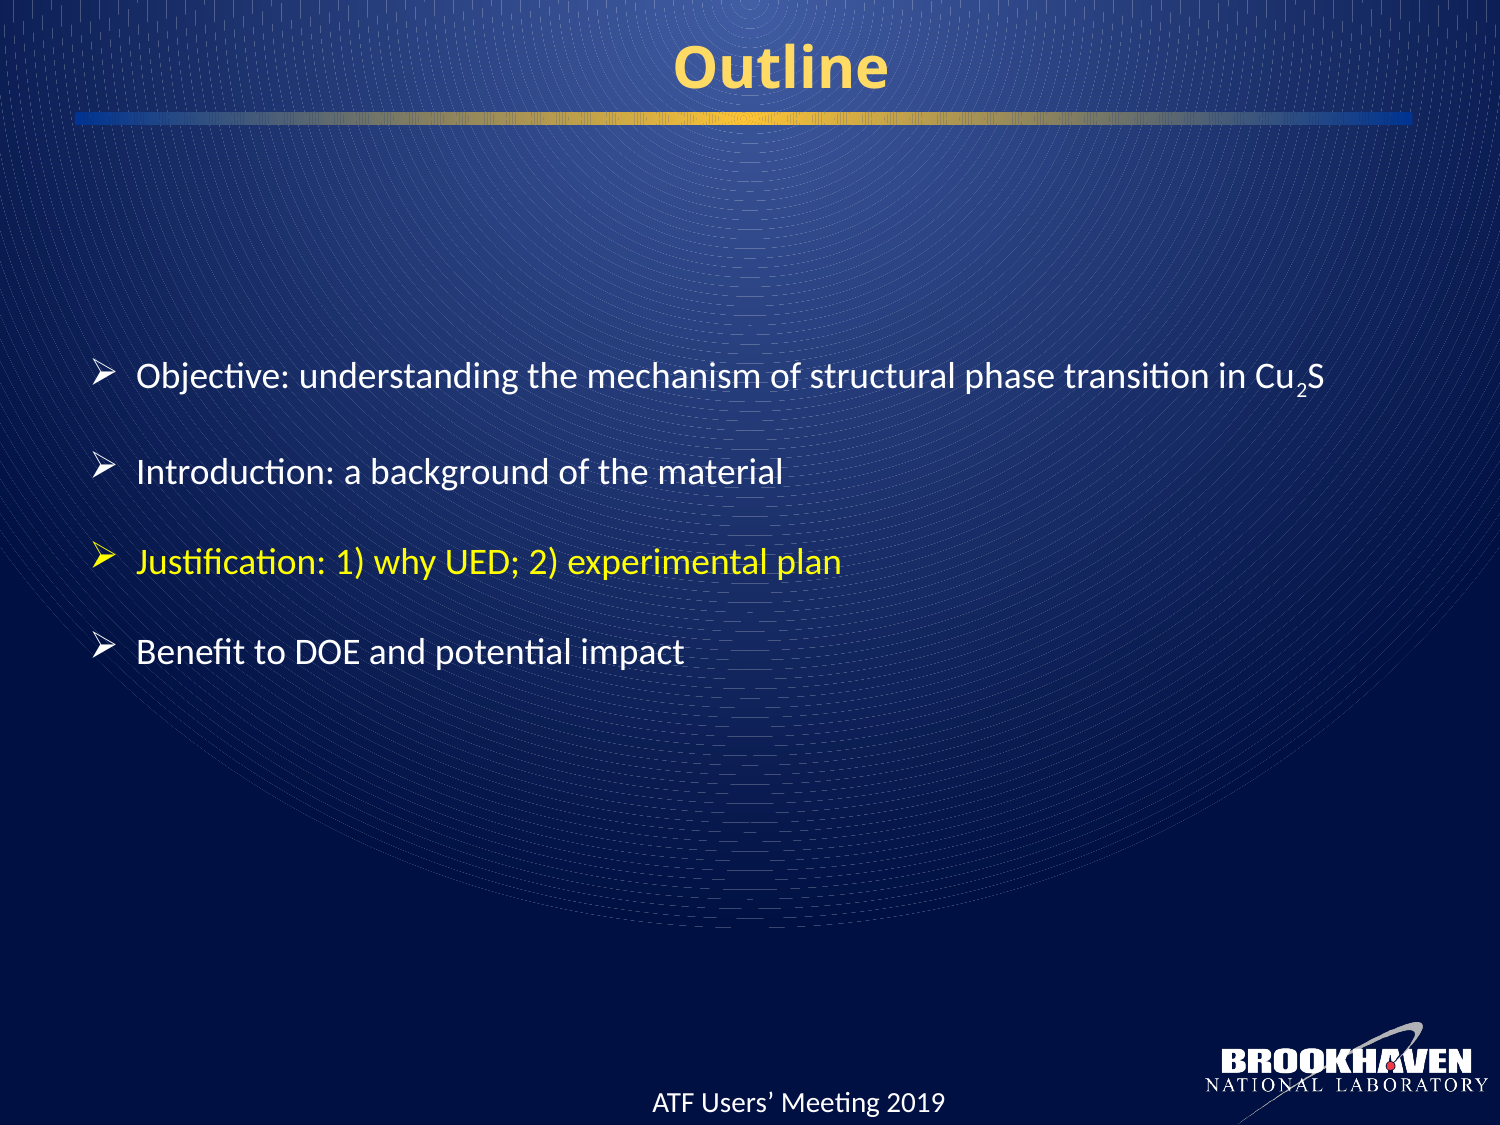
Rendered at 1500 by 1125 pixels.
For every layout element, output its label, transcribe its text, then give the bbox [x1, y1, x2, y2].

picture [1205, 1021, 1488, 1124]
text_box Outline [657, 22, 906, 108]
text_box [73, 110, 1414, 127]
text_box ATF Users’ Meeting 2019 [637, 1076, 961, 1125]
text_box Objective: understanding the mechanism of structural phase transition in Cu2S Introduction: a background of the material Justification: 1) why UED; 2) experimental plan Benefit to DOE and potential impact [74, 298, 1425, 770]
